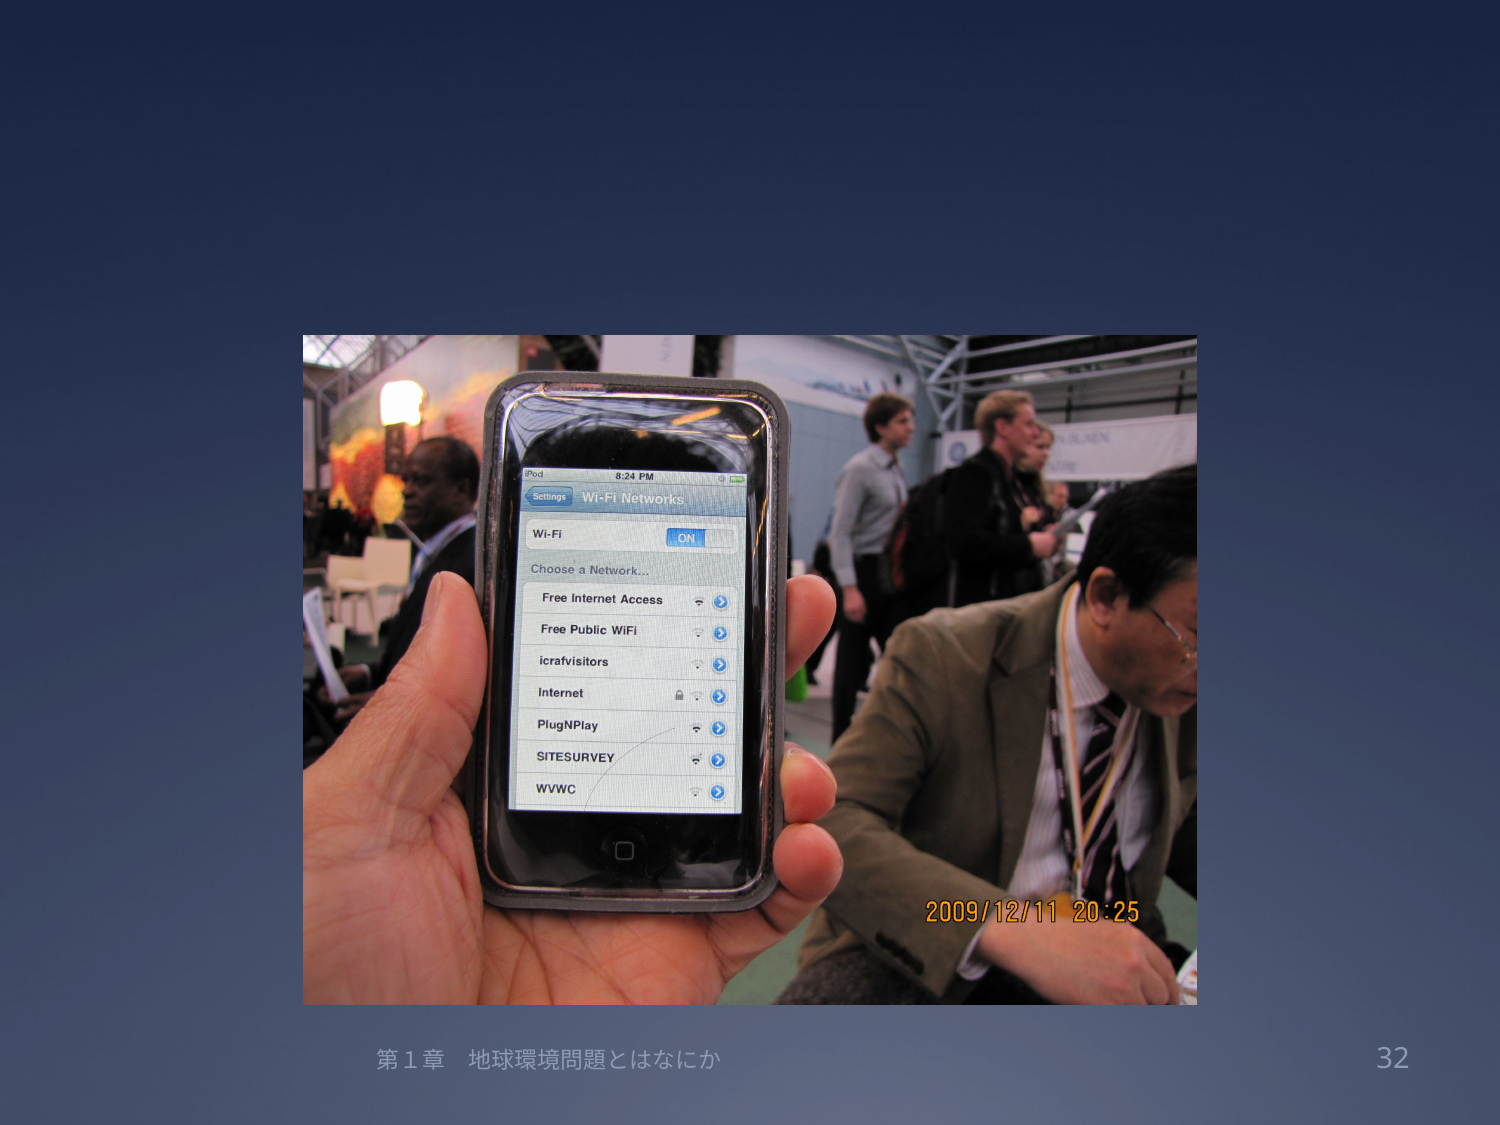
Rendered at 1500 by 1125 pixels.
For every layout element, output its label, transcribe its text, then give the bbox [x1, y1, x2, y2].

footer 第１章 地球環境問題とはなにか [361, 1036, 1288, 1090]
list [161, 334, 1339, 1006]
slide_number 32 [1325, 1029, 1425, 1090]
